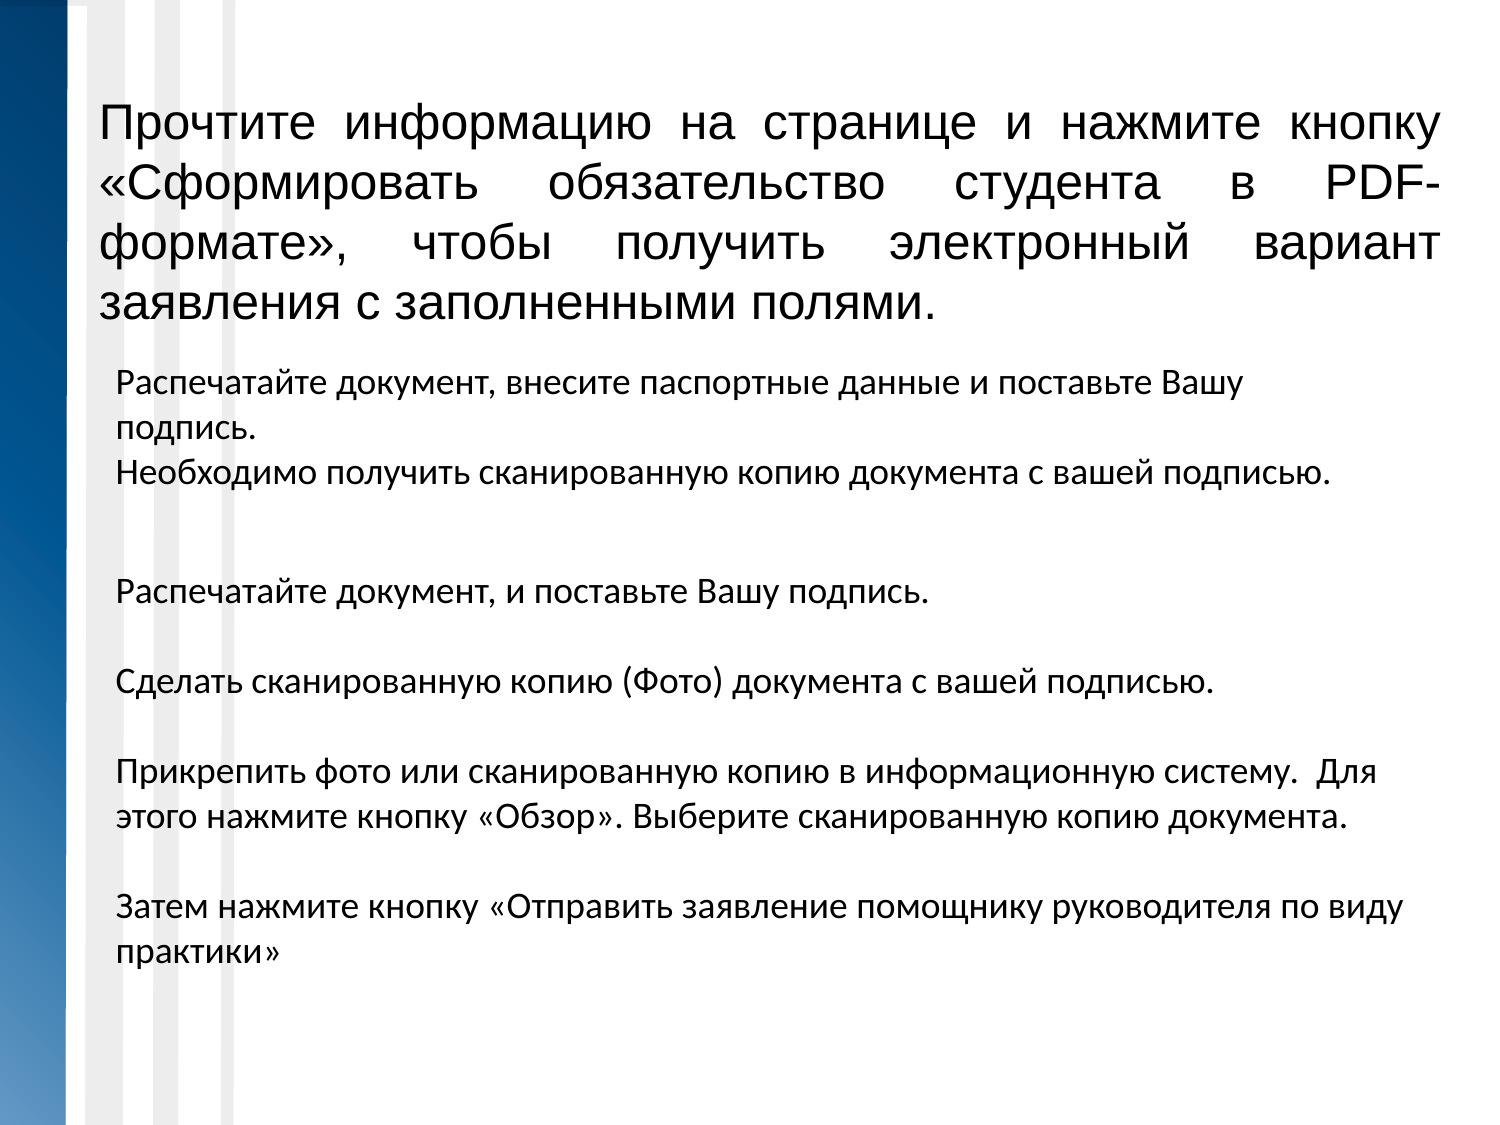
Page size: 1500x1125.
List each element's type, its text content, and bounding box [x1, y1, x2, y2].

text_box Распечатайте документ, и поставьте Вашу подпись. Сделать сканированную копию (Фото) документа с вашей подписью. Прикрепить фото или сканированную копию в информационную систему. Для этого нажмите кнопку «Обзор». Выберите сканированную копию документа. Затем нажмите кнопку «Отправить заявление помощнику руководителя по виду практики» [100, 558, 1430, 979]
text_box Распечатайте документ, внесите паспортные данные и поставьте Вашу подпись. Необходимо получить сканированную копию документа с вашей подписью. [100, 349, 1405, 500]
picture [0, 0, 1500, 1125]
text_box Прочтите информацию на странице и нажмите кнопку «Сформировать обязательство студента в PDF-формате», чтобы получить электронный вариант заявления с заполненными полями. [84, 82, 1457, 532]
